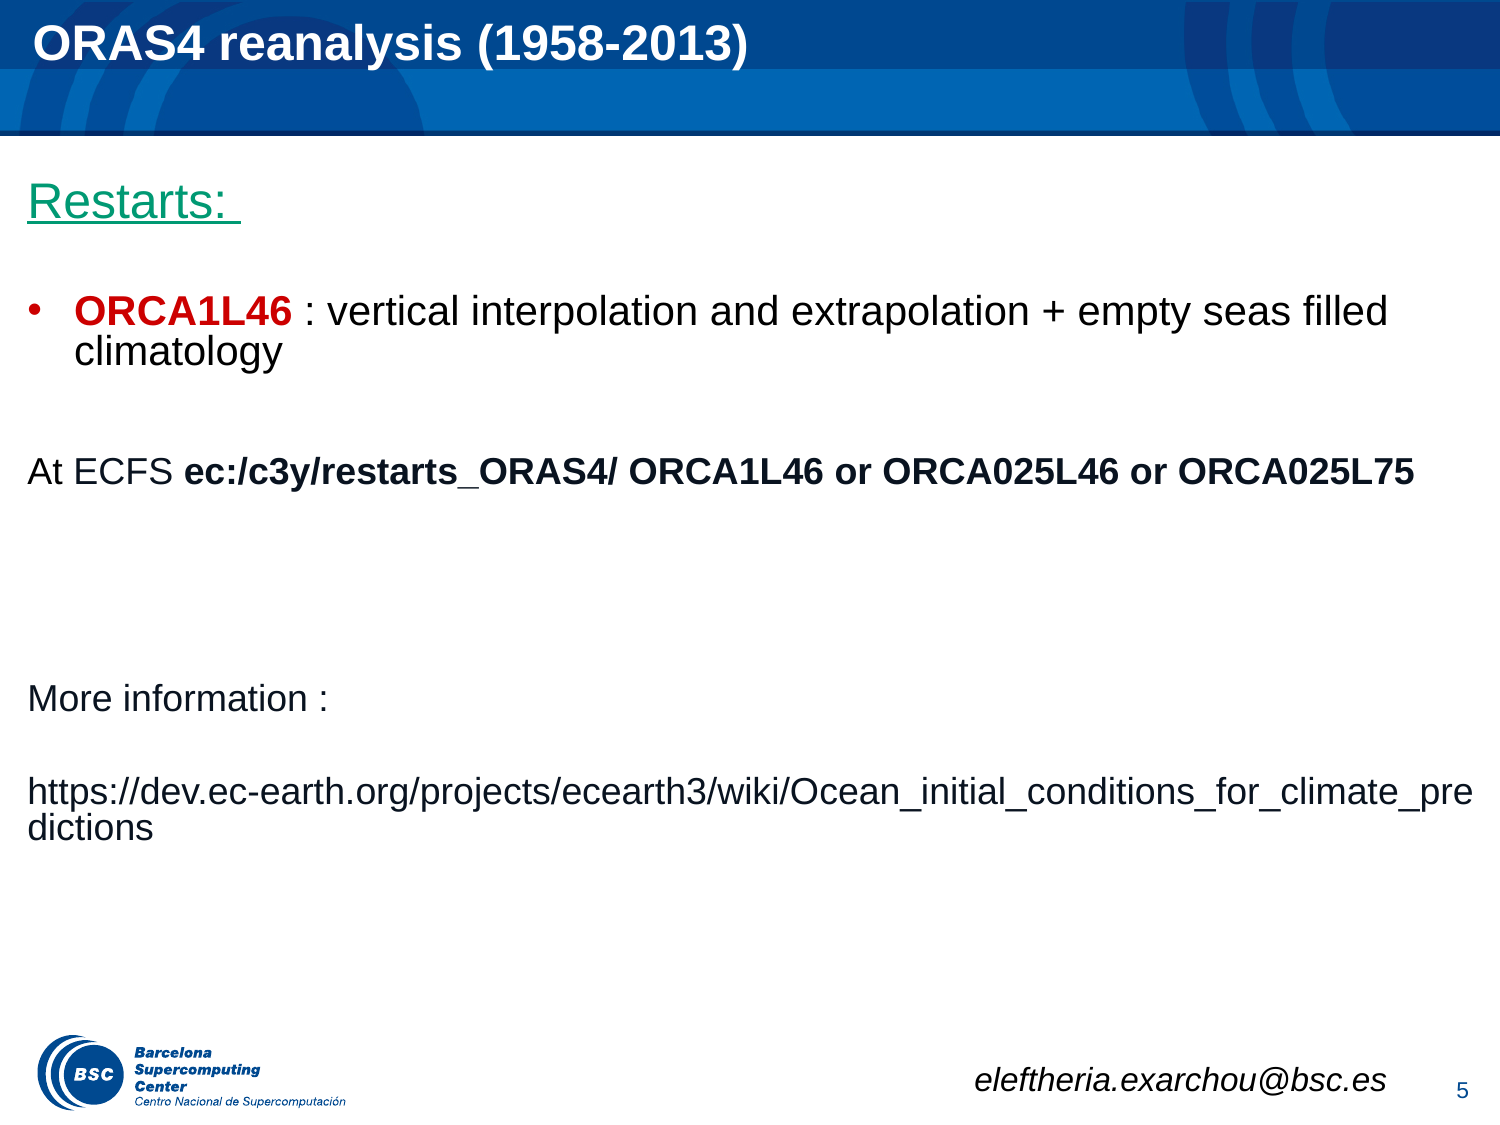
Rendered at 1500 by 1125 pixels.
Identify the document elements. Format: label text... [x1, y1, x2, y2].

title ORAS4 reanalysis (1958-2013) [17, 7, 1483, 138]
slide_number 5 [1411, 1042, 1484, 1111]
list Restarts: ORCA1L46 : vertical interpolation and extrapolation + empty seas filled climatology At ECFS ec:/c3y/restarts_ORAS4/ ORCA1L46 or ORCA025L46 or ORCA025L75 More information : https://dev.ec-earth.org/projects/ecearth3/wiki/Ocean_initial_conditions_for_climate_predictions [12, 172, 1500, 1024]
text_box eleftheria.exarchou@bsc.es [903, 1048, 1459, 1106]
picture [0, 0, 1500, 136]
